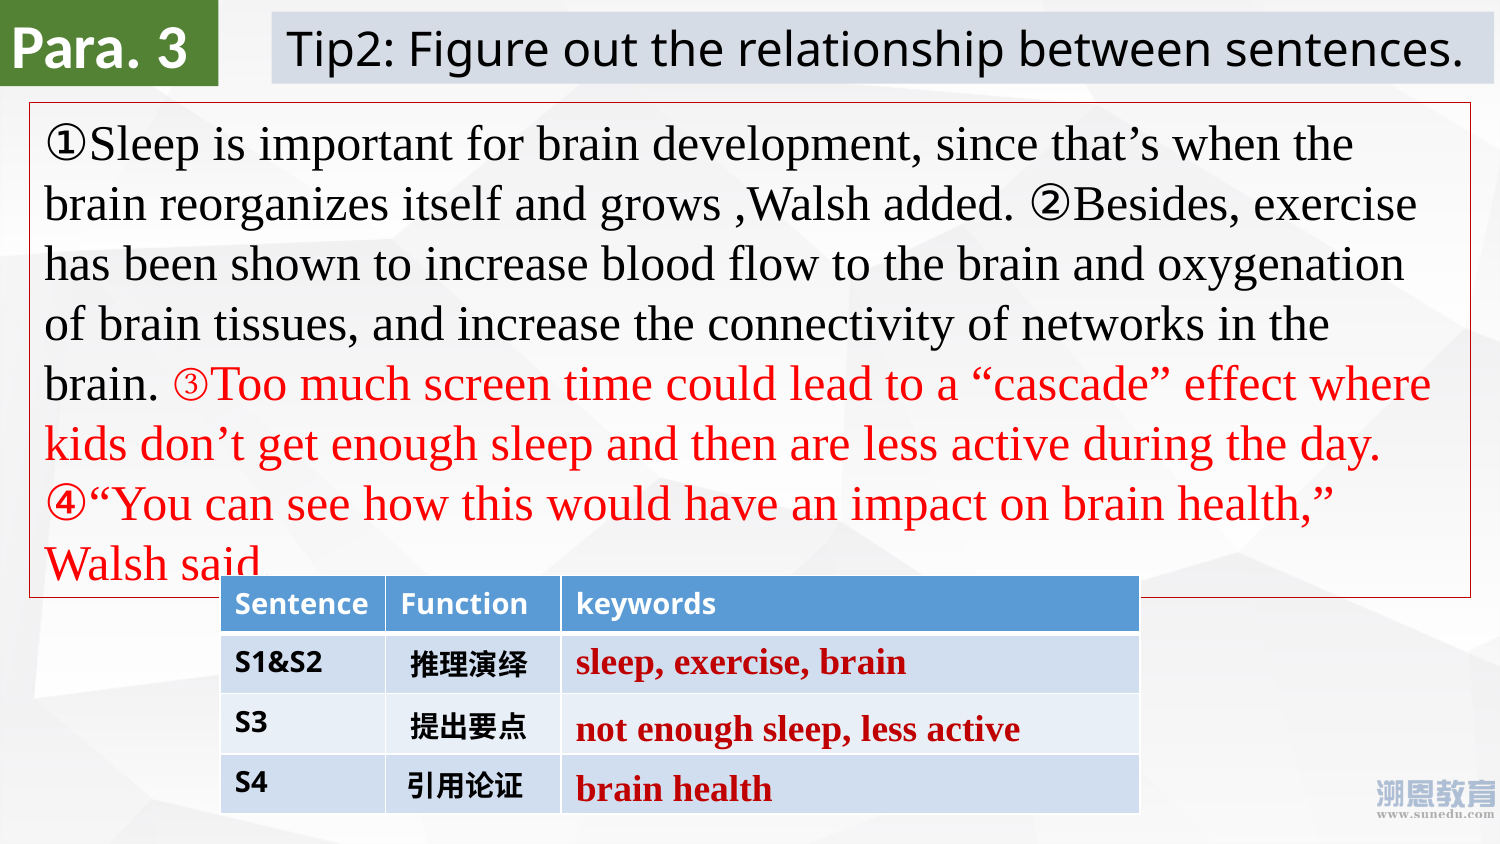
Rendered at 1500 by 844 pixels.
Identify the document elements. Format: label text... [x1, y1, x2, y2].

table_cell [562, 636, 1139, 693]
text_box 提出要点 [395, 701, 550, 751]
text_box Tip2: Figure out the relationship between sentences. [271, 11, 1495, 84]
picture [0, 0, 1500, 844]
table_header Sentence [221, 576, 385, 631]
table_header keywords [562, 576, 1139, 631]
table_cell [386, 755, 560, 813]
table_cell S3 [221, 694, 385, 753]
text_box ①Sleep is important for brain development, since that’s when the brain reorganizes itself and grows ,Walsh added. ②Besides, exercise has been shown to increase blood flow to the brain and oxygenation of brain tissues, and increase the connectivity of networks in the brain. ③Too much screen time could lead to a “cascade” effect where kids don’t get enough sleep and then are less active during the day. ④“You can see how this would have an impact on brain health,” Walsh said. [29, 102, 1471, 598]
table_header Function [386, 576, 560, 631]
text_box not enough sleep, less active [560, 696, 1059, 757]
text_box 引用论证 [392, 760, 550, 810]
table_cell S4 [221, 755, 385, 813]
table_cell [386, 636, 560, 693]
text_box brain health [561, 757, 833, 817]
table_cell [562, 694, 1139, 753]
text_box Para. 3 [0, 0, 219, 87]
text_box sleep, exercise, brain [561, 629, 951, 690]
table_cell [386, 694, 560, 753]
table_cell [833, 755, 1139, 813]
table_cell S1&S2 [221, 636, 385, 693]
text_box 推理演绎 [395, 639, 550, 689]
